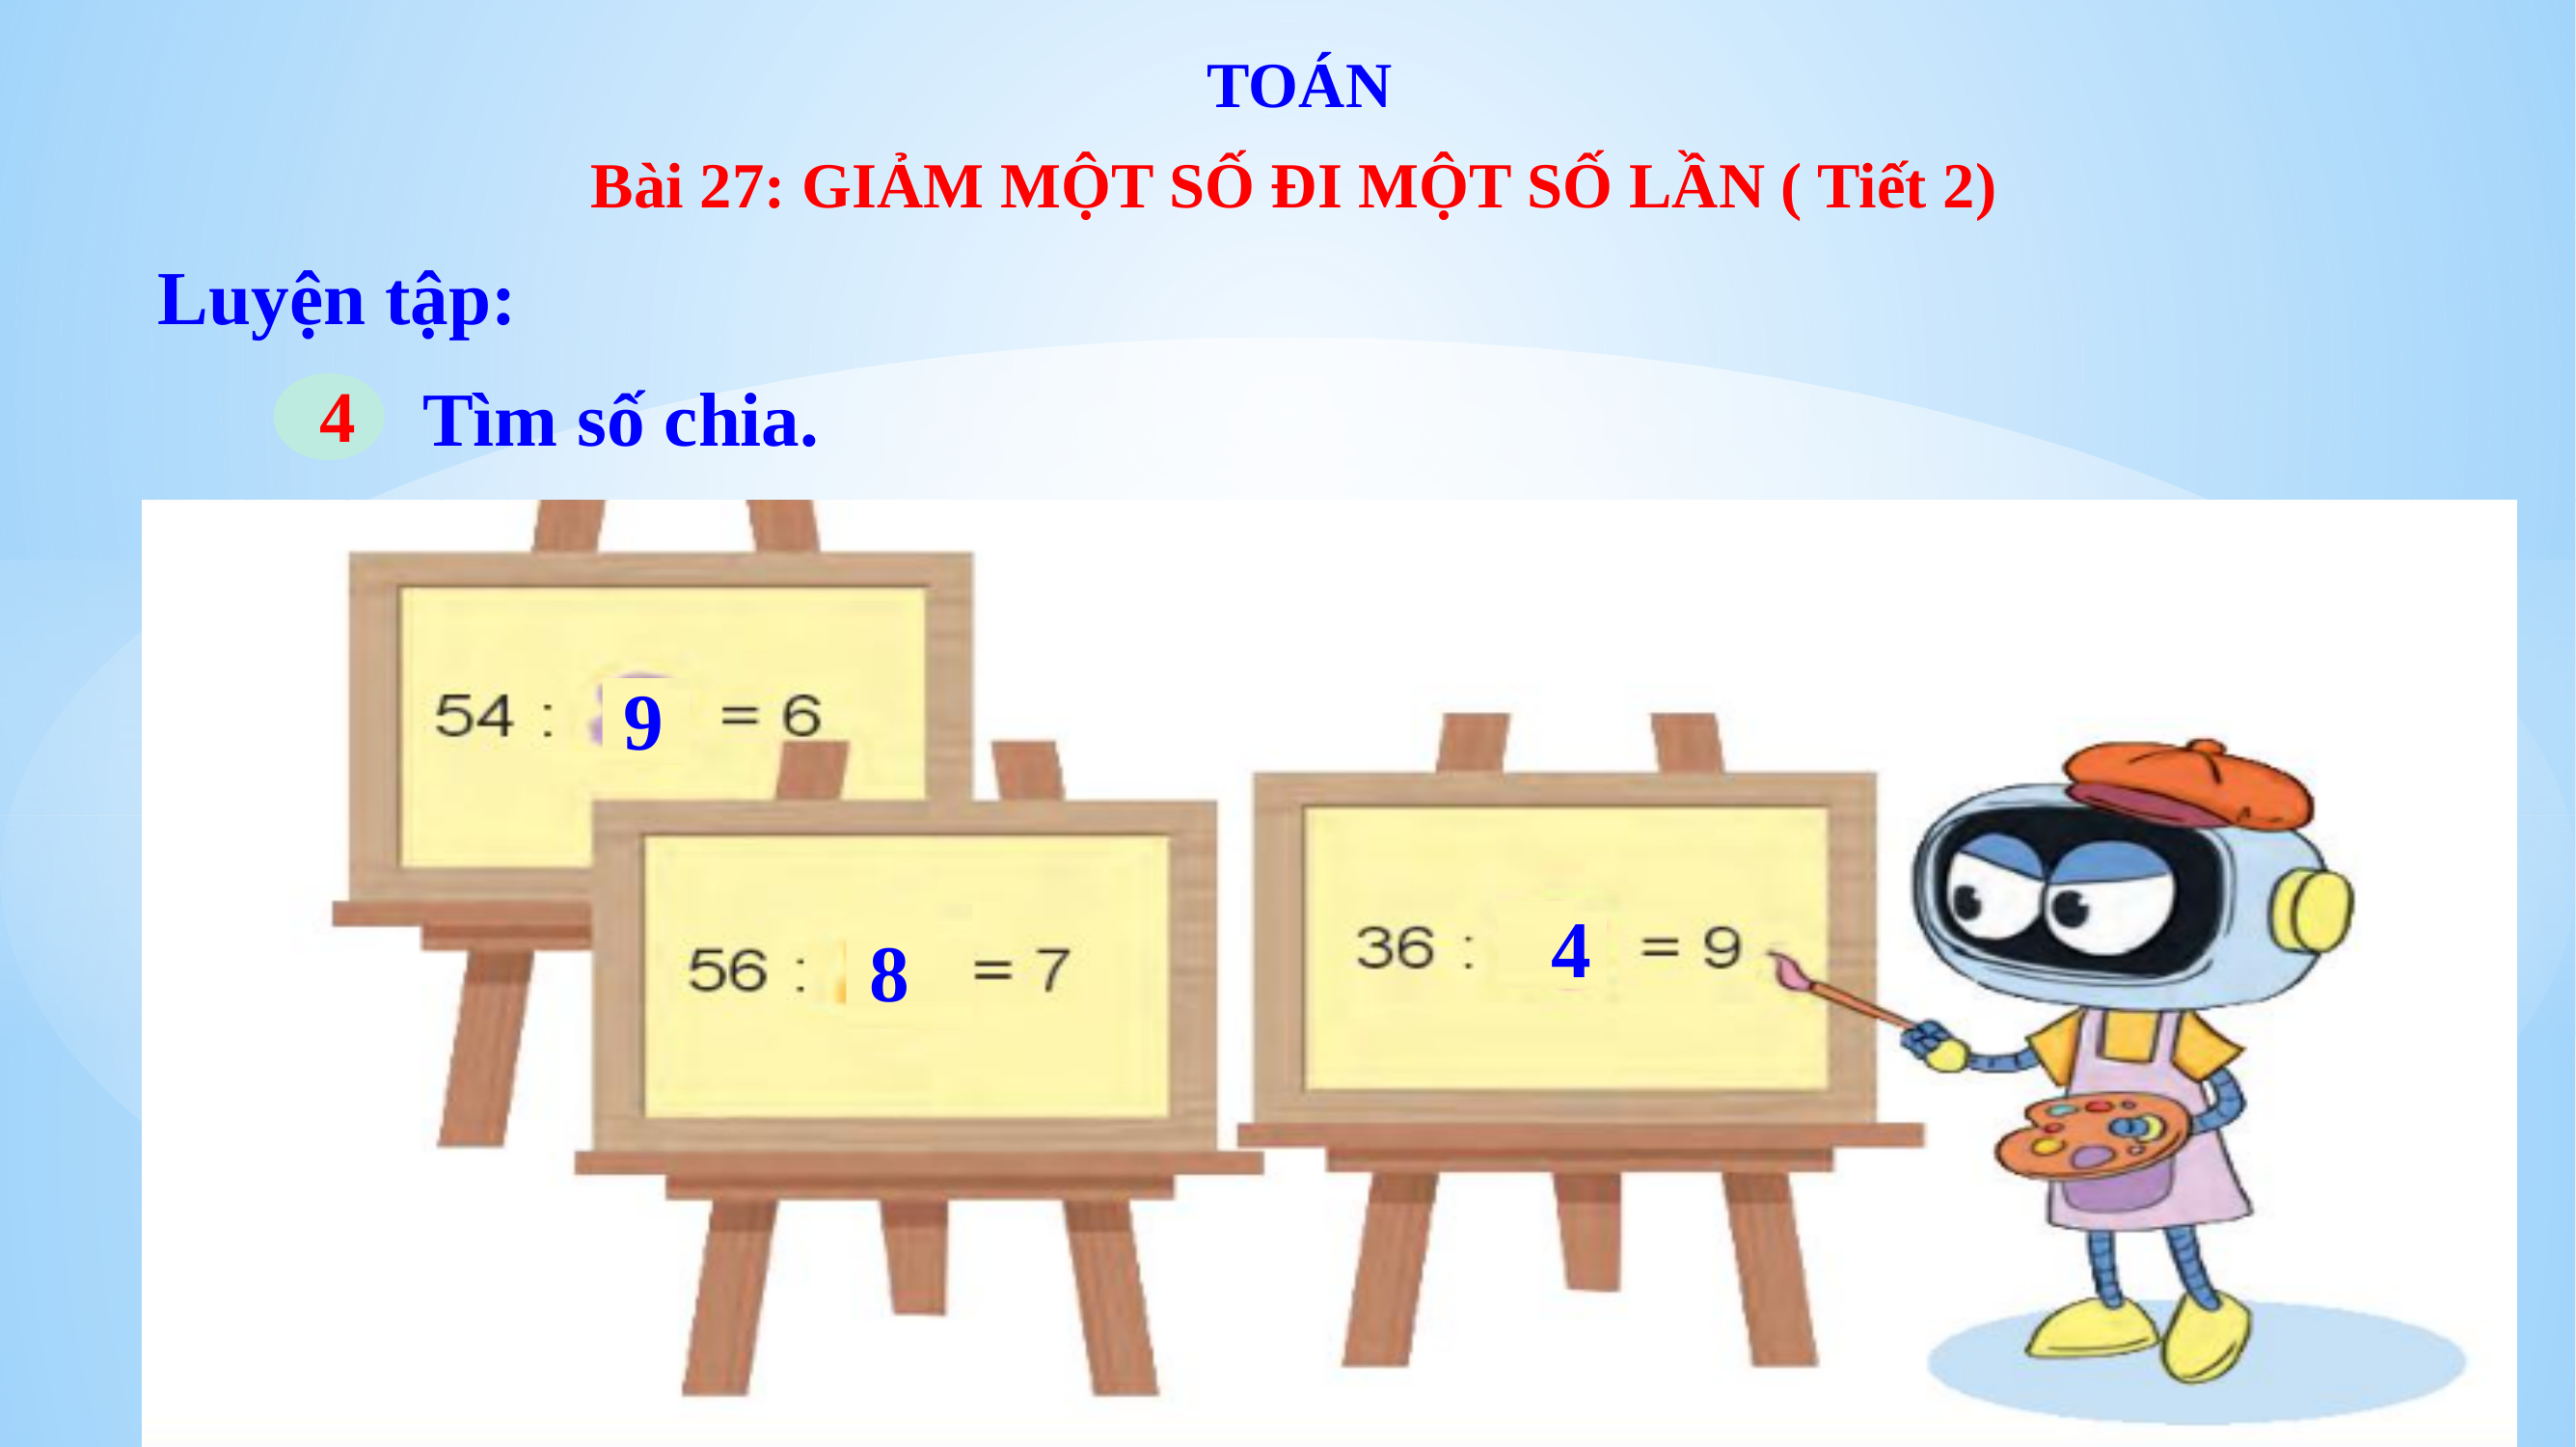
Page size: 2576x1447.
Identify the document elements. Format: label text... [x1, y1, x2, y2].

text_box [1498, 886, 1638, 1005]
text_box TOÁN [1192, 36, 1407, 128]
picture [142, 499, 2518, 1447]
text_box Bài 27: GIẢM MỘT SỐ ĐI MỘT SỐ LẦN ( Tiết 2) [540, 132, 2050, 232]
text_box Luyện tập: [144, 240, 532, 347]
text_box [815, 903, 973, 1031]
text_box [274, 362, 879, 471]
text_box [588, 663, 697, 773]
